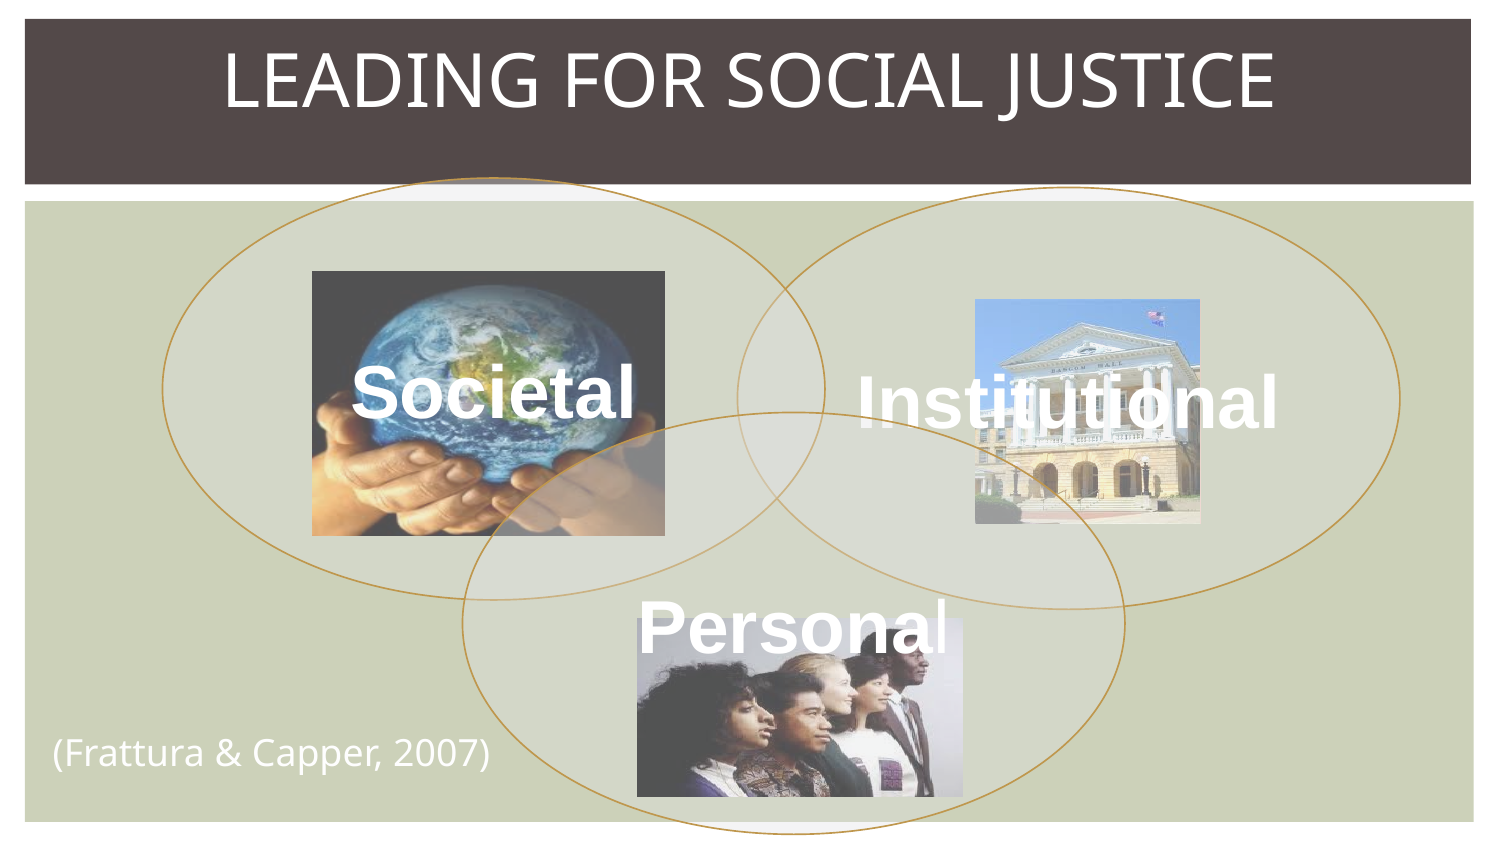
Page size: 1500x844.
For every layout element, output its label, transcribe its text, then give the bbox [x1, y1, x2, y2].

title LEADING FOR SOCIAL JUSTICE [62, 61, 1438, 184]
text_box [162, 177, 826, 601]
text_box (Frattura & Capper, 2007) [37, 721, 457, 768]
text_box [462, 412, 1126, 835]
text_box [829, 187, 1401, 610]
